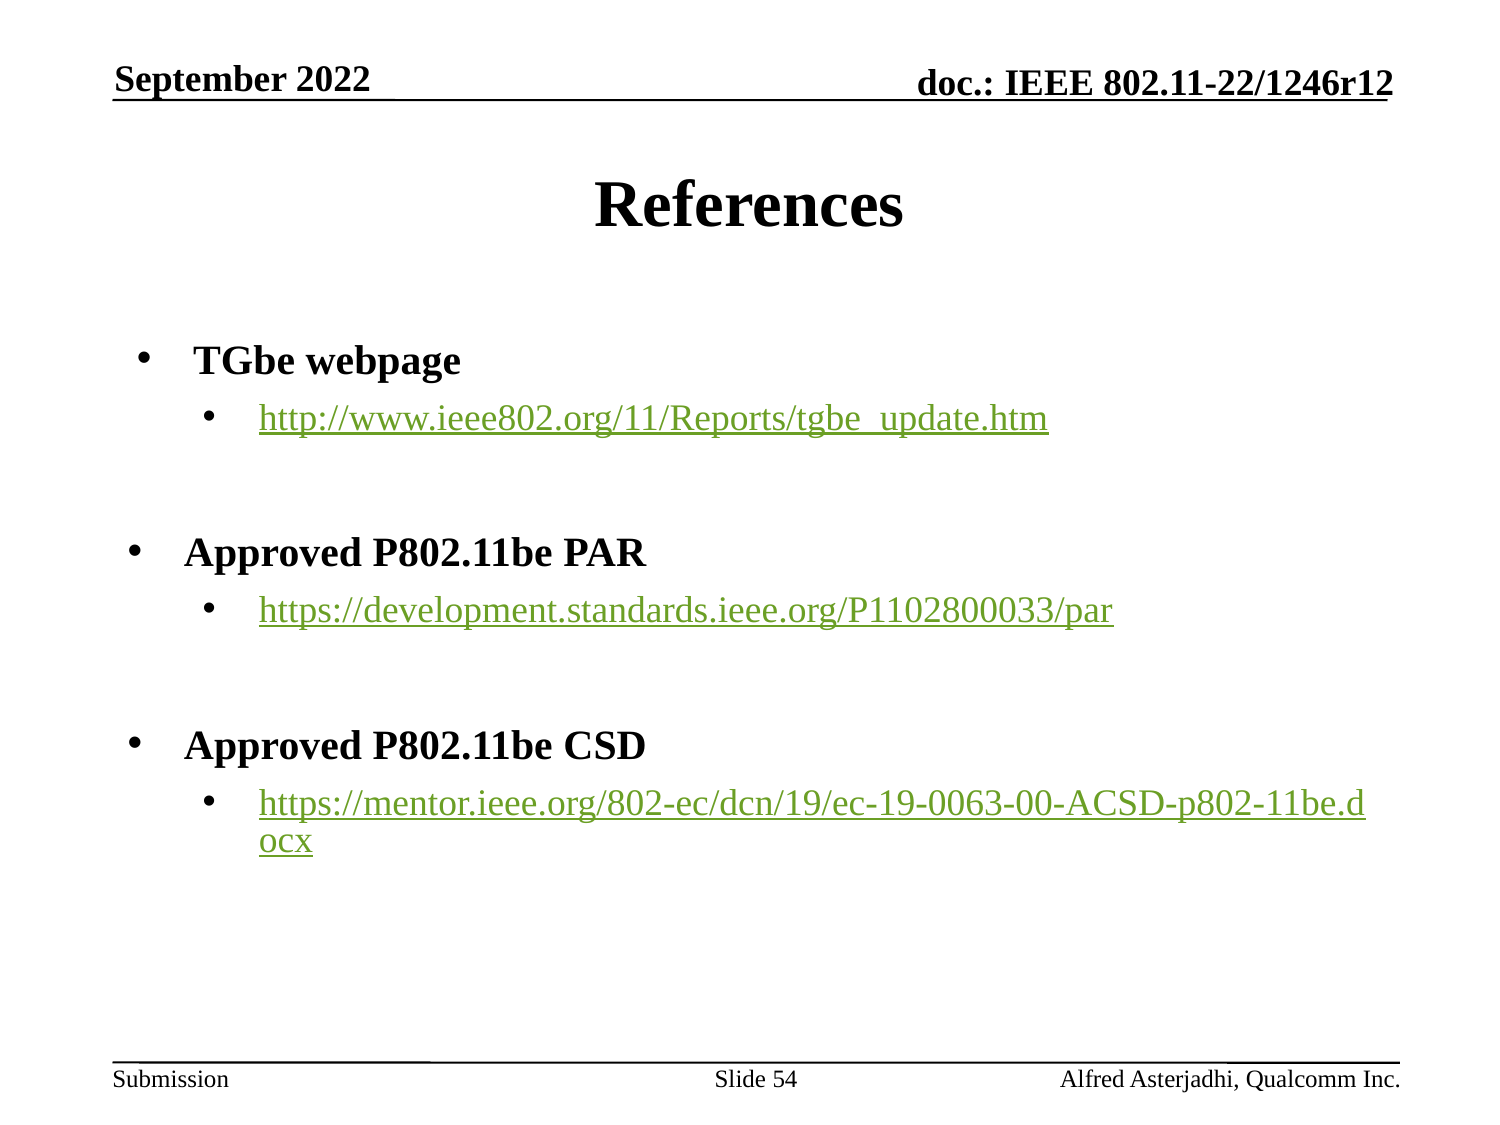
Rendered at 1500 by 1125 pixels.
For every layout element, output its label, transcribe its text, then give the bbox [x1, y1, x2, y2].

footer Alfred Asterjadhi, Qualcomm Inc. [878, 1061, 1402, 1093]
slide_number Slide 54 [712, 1061, 800, 1123]
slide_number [114, 54, 493, 100]
title References [112, 112, 1388, 288]
list TGbe webpage http://www.ieee802.org/11/Reports/tgbe_update.htm Approved P802.11be PAR https://development.standards.ieee.org/P1102800033/par Approved P802.11be CSD https://mentor.ieee.org/802-ec/dcn/19/ec-19-0063-00-ACSD-p802-11be.docx [112, 324, 1388, 1000]
